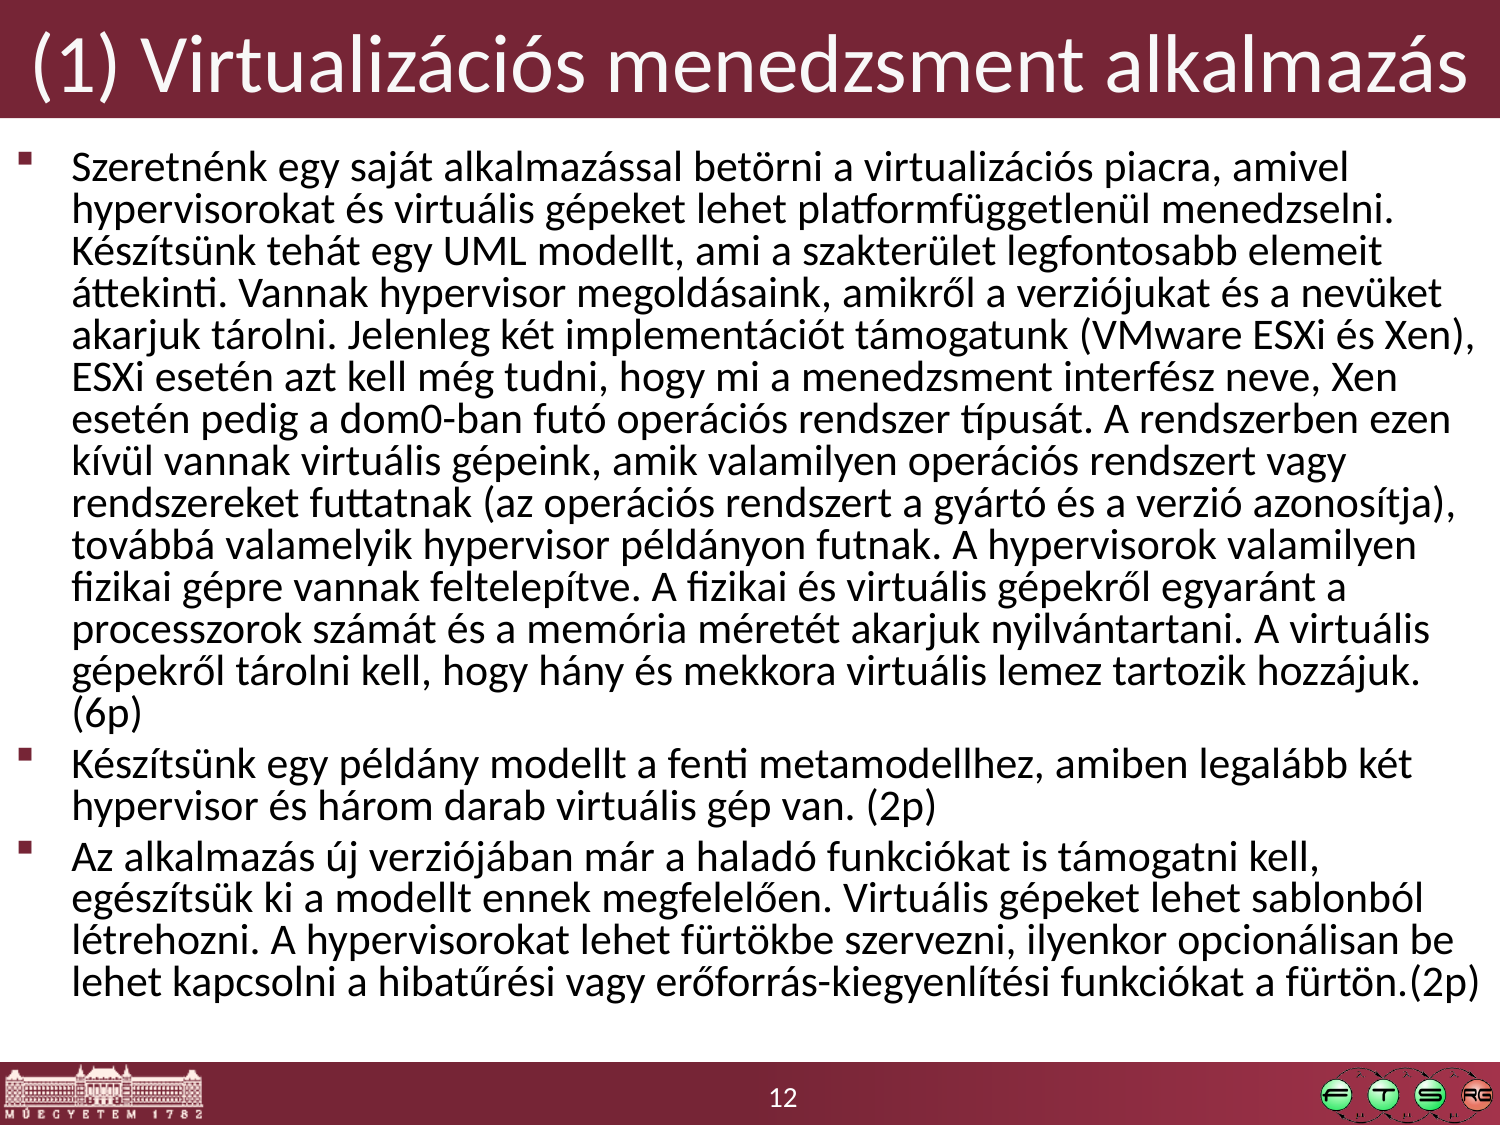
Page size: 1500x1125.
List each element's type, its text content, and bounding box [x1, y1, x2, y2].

title (1) Virtualizációs menedzsment alkalmazás [0, 0, 1500, 119]
picture [1318, 1065, 1494, 1125]
picture [0, 1063, 209, 1123]
list Szeretnénk egy saját alkalmazással betörni a virtualizációs piacra, amivel hypervisorokat és virtuális gépeket lehet platformfüggetlenül menedzselni. Készítsünk tehát egy UML modellt, ami a szakterület legfontosabb elemeit áttekinti. Vannak hypervisor megoldásaink, amikről a verziójukat és a nevüket akarjuk tárolni. Jelenleg két implementációt támogatunk (VMware ESXi és Xen), ESXi esetén azt kell még tudni, hogy mi a menedzsment interfész neve, Xen esetén pedig a dom0-ban futó operációs rendszer típusát. A rendszerben ezen kívül vannak virtuális gépeink, amik valamilyen operációs rendszert vagy rendszereket futtatnak (az operációs rendszert a gyártó és a verzió azonosítja), továbbá valamelyik hypervisor példányon futnak. A hypervisorok valamilyen fizikai gépre vannak feltelepítve. A fizikai és virtuális gépekről egyaránt a processzorok számát és a memória méretét akarjuk nyilvántartani. A virtuális gépekről tárolni kell, hogy hány és mekkora virtuális lemez tartozik hozzájuk. (6p) Készítsünk egy példány modellt a fenti metamodellhez, amiben legalább két hypervisor és három darab virtuális gép van. (2p) Az alkalmazás új verziójában már a haladó funkciókat is támogatni kell, egészítsük ki a modellt ennek megfelelően. Virtuális gépeket lehet sablonból létrehozni. A hypervisorokat lehet fürtökbe szervezni, ilyenkor opcionálisan be lehet kapcsolni a hibatűrési vagy erőforrás-kiegyenlítési funkciókat a fürtön.(2p) [0, 140, 1500, 1047]
